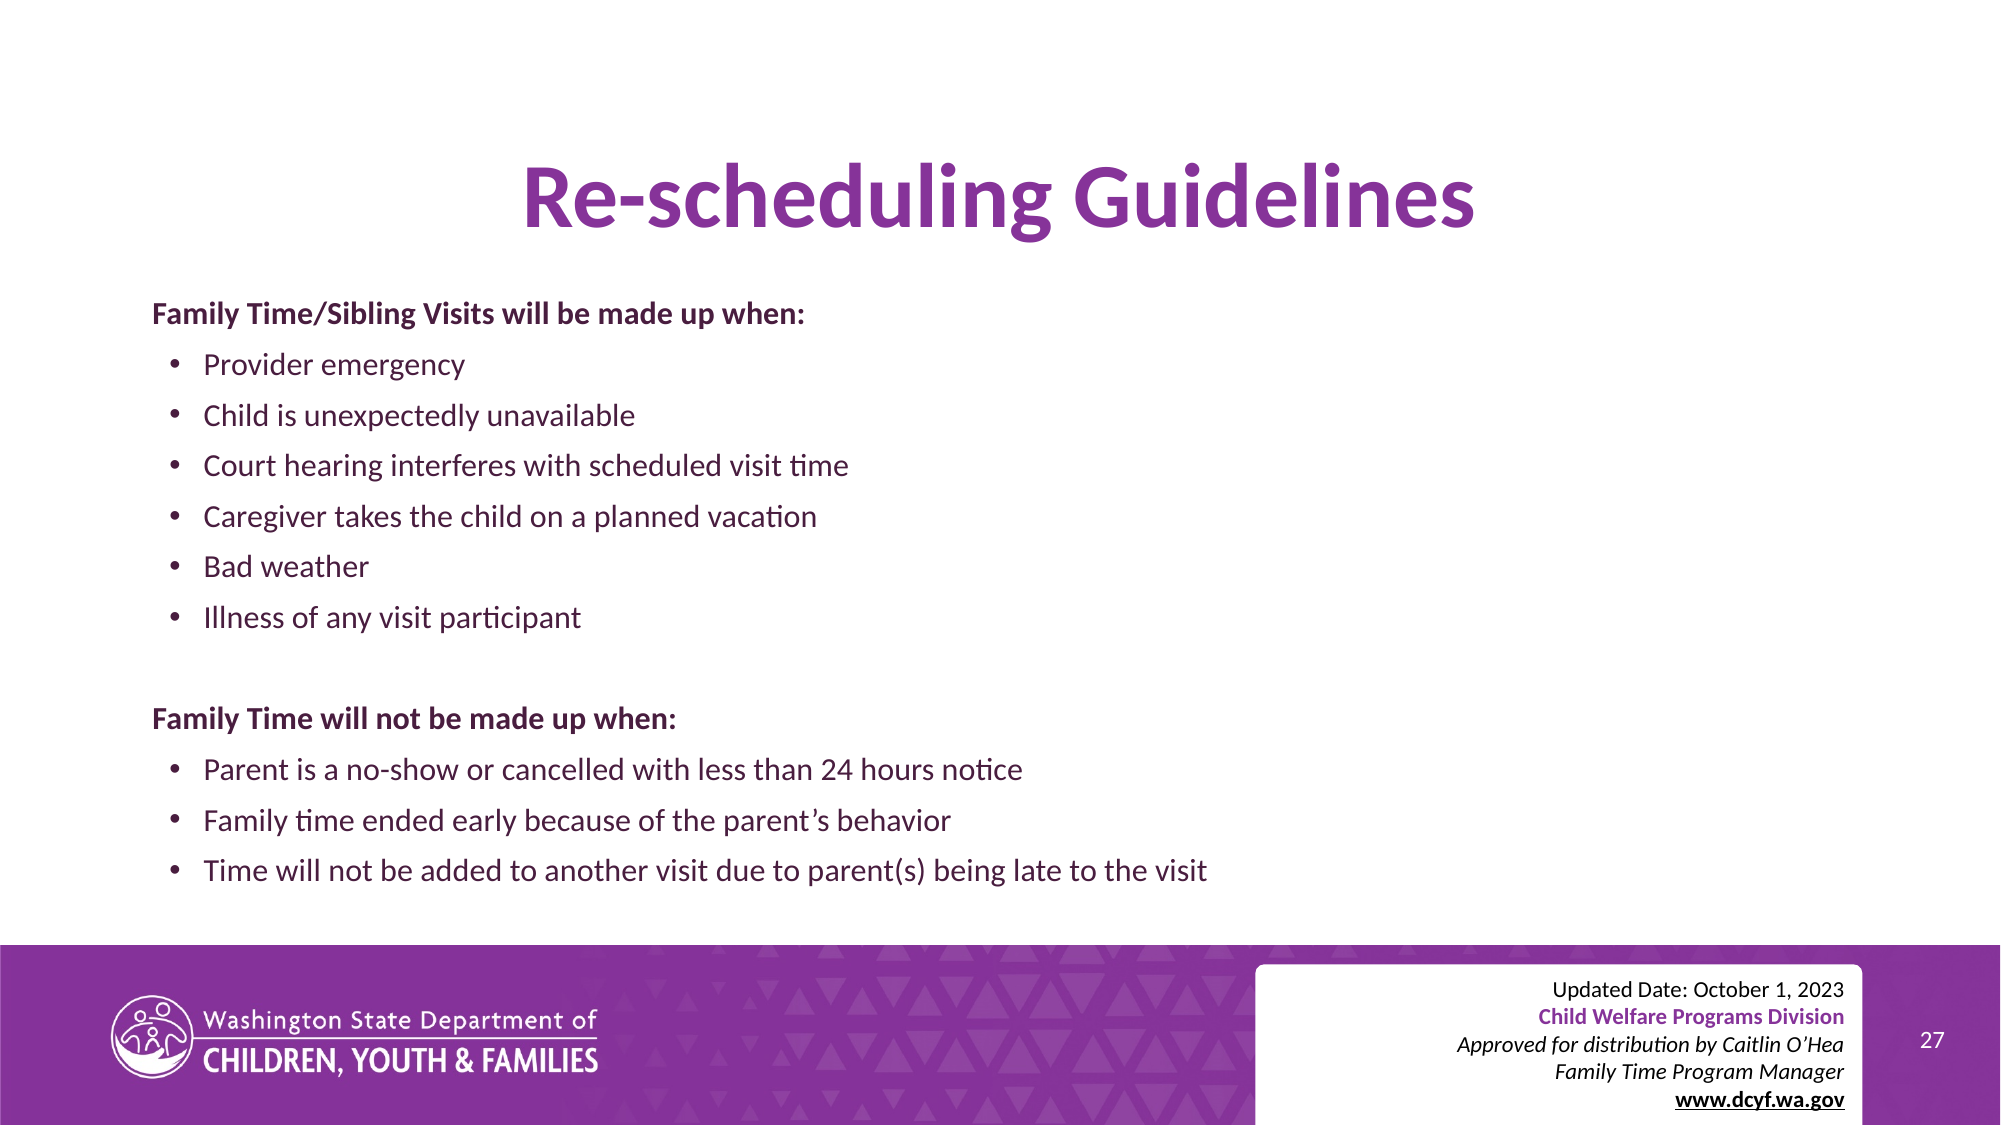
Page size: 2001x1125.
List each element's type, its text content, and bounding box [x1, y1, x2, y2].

footer Updated Date: October 1, 2023 Child Welfare Programs Division Approved for distribution by Caitlin O’Hea Family Time Program Manager www.dcyf.wa.gov [1255, 964, 1863, 1125]
title Re-scheduling Guidelines [137, 90, 1863, 255]
list Family Time/Sibling Visits will be made up when: Provider emergency Child is unexpectedly unavailable Court hearing interferes with scheduled visit time Caregiver takes the child on a planned vacation Bad weather Illness of any visit participant Family Time will not be made up when: Parent is a no-show or cancelled with less than 24 hours notice Family time ended early because of the parent’s behavior Time will not be added to another visit due to parent(s) being late to the visit [137, 289, 1863, 903]
picture [0, 945, 2001, 1125]
